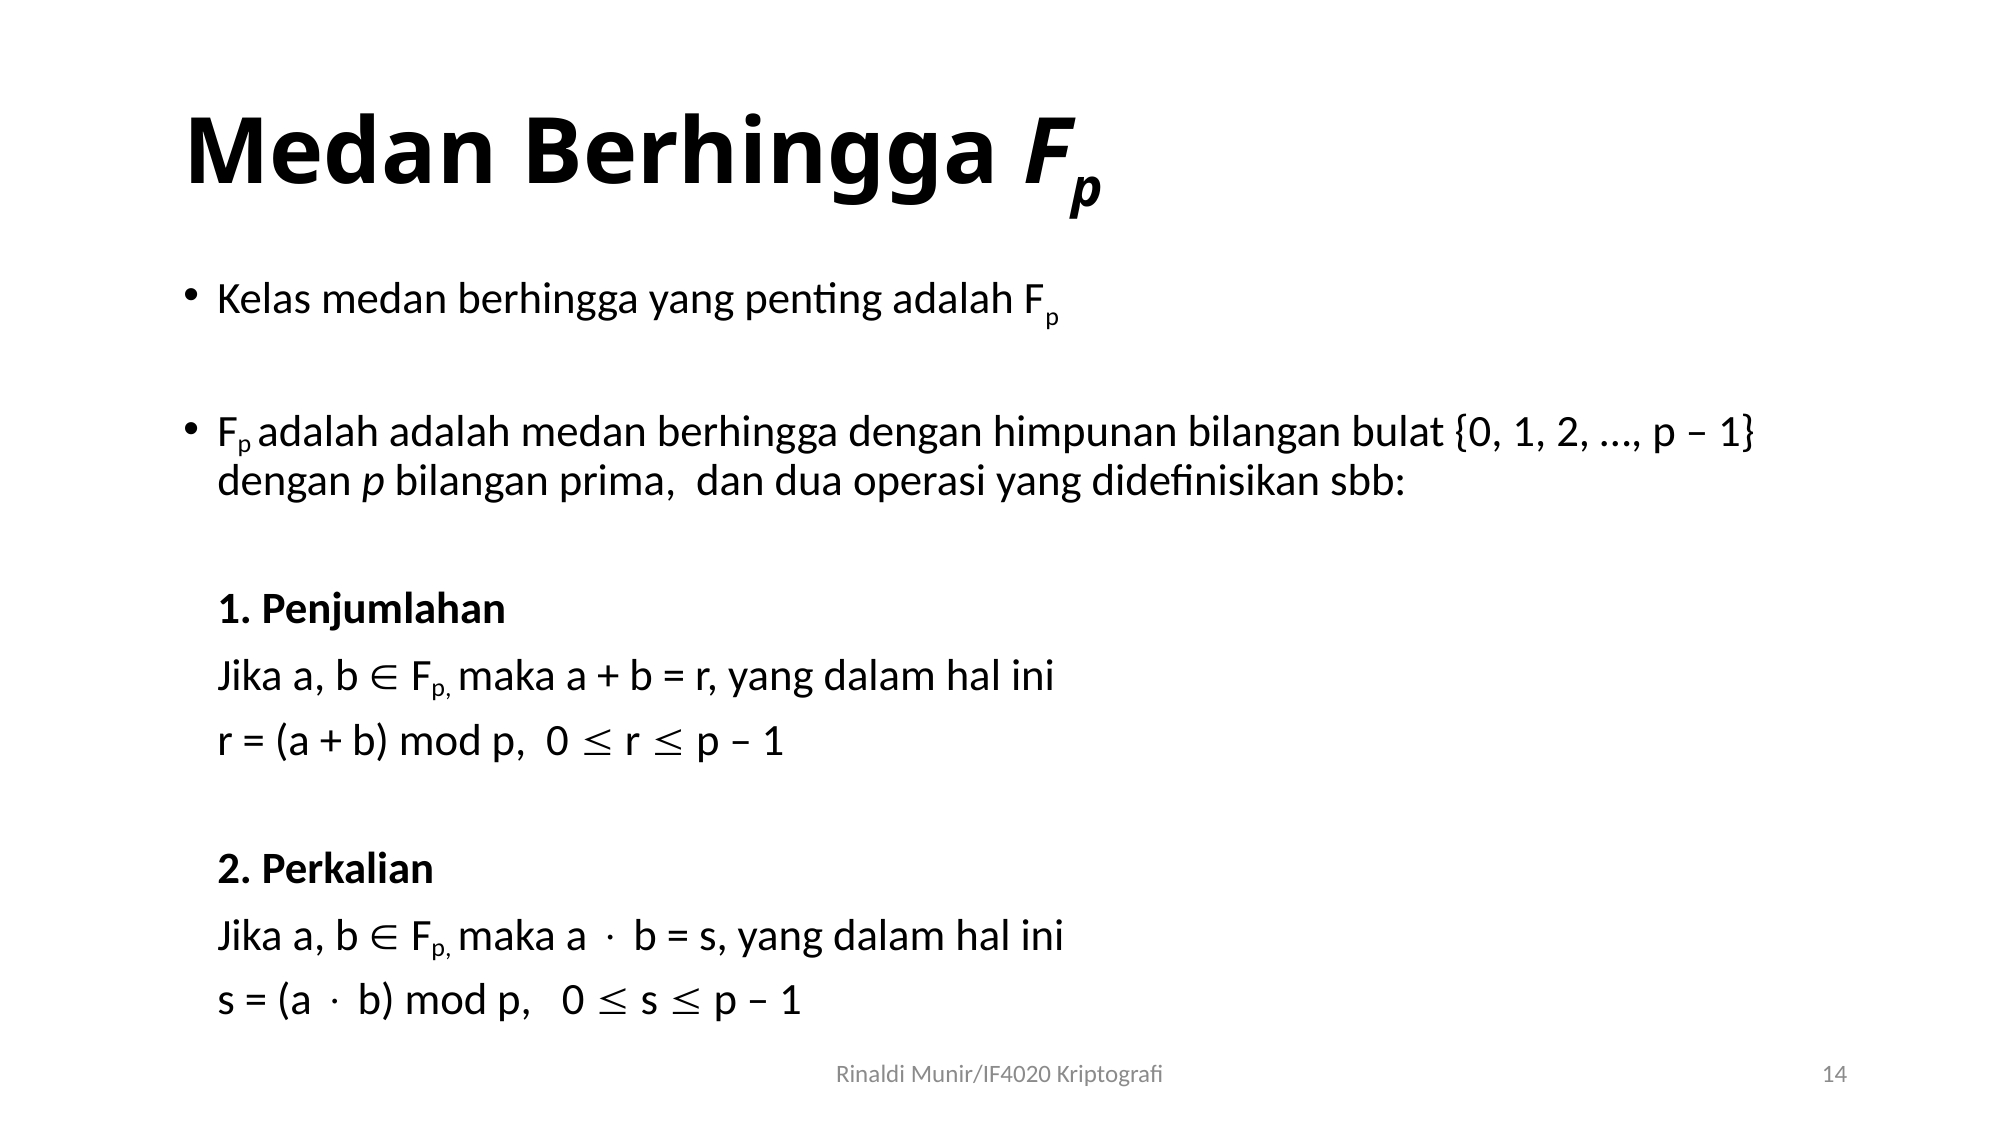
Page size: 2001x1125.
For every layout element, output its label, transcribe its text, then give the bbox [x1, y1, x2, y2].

title Medan Berhingga Fp [168, 87, 1508, 213]
footer Rinaldi Munir/IF4020 Kriptografi [662, 1042, 1338, 1103]
list Kelas medan berhingga yang penting adalah Fp Fp adalah adalah medan berhingga dengan himpunan bilangan bulat {0, 1, 2, …, p – 1} dengan p bilangan prima, dan dua operasi yang didefinisikan sbb: 1. Penjumlahan Jika a, b  Fp, maka a + b = r, yang dalam hal ini r = (a + b) mod p, 0  r  p – 1 2. Perkalian Jika a, b  Fp, maka a  b = s, yang dalam hal ini s = (a  b) mod p, 0  s  p – 1 [168, 262, 1863, 1038]
slide_number 14 [1412, 1042, 1863, 1103]
